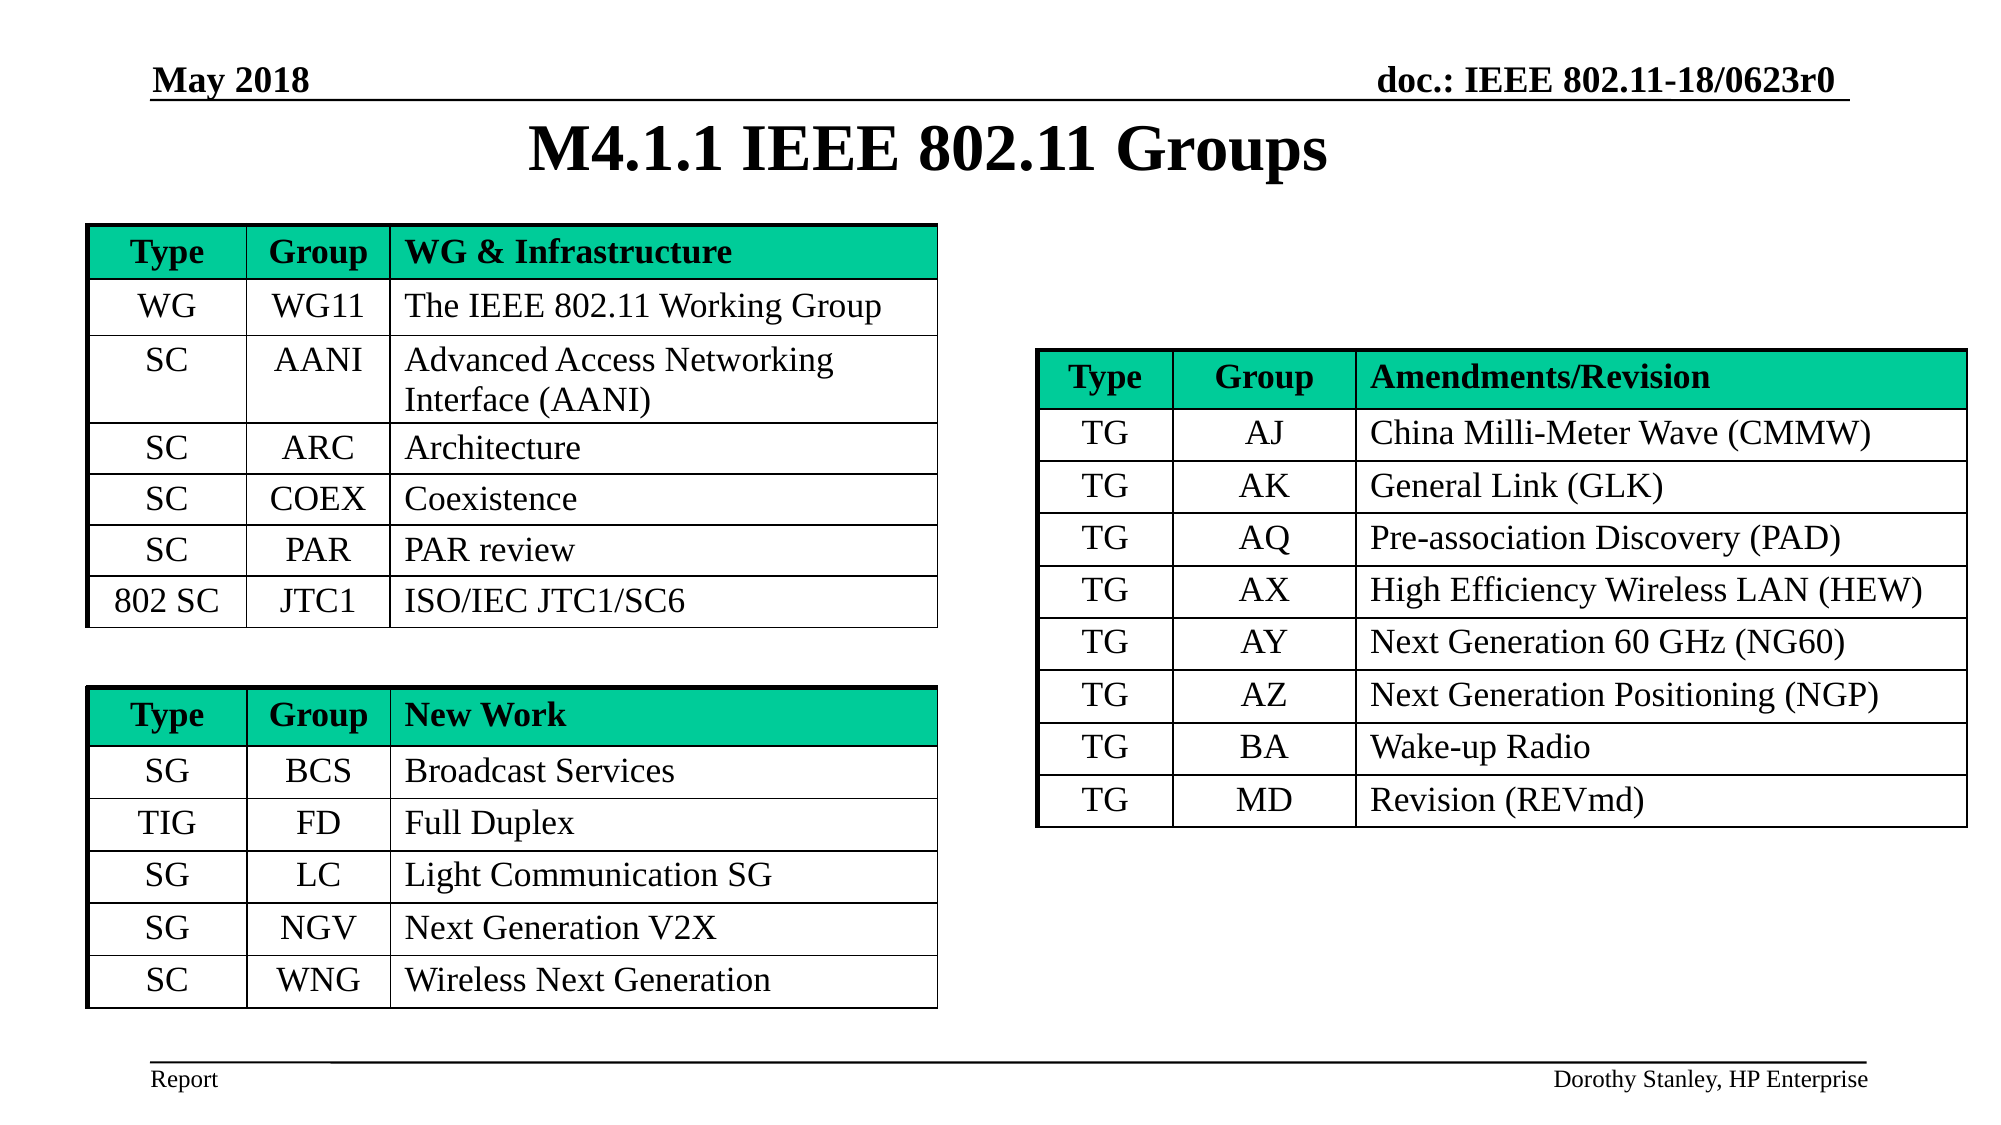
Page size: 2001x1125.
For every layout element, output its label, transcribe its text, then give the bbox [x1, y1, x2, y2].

table_cell 802 SC [90, 577, 246, 627]
table_cell Architecture [391, 424, 937, 473]
table_cell FD [248, 799, 390, 850]
table_cell High Efficiency Wireless LAN (HEW) [1357, 567, 1966, 617]
table_cell ARC [247, 424, 389, 473]
table_cell Coexistence [391, 475, 937, 524]
table_cell AZ [1174, 671, 1355, 722]
table_cell TG [1040, 776, 1172, 826]
table_header Group [247, 227, 389, 278]
table_cell Next Generation V2X [391, 904, 937, 955]
table_cell TG [1040, 567, 1172, 617]
table_header Type [90, 690, 246, 745]
table_header New Work [391, 690, 937, 745]
table_cell TG [1040, 724, 1172, 774]
table_header Group [1174, 352, 1355, 408]
table_cell Advanced Access Networking Interface (AANI) [391, 336, 937, 422]
table_cell WG [90, 280, 246, 335]
table_cell MD [1174, 776, 1355, 826]
table_cell WNG [248, 956, 390, 1007]
table_cell AQ [1174, 514, 1355, 565]
table_cell Next Generation 60 GHz (NG60) [1357, 619, 1966, 669]
table_cell The IEEE 802.11 Working Group [391, 280, 937, 335]
table_header WG & Infrastructure [391, 227, 937, 278]
title M4.1.1 IEEE 802.11 Groups [356, 105, 1519, 181]
table_cell TG [1040, 514, 1172, 565]
table_cell Wake-up Radio [1357, 724, 1966, 774]
table_cell AANI [247, 336, 389, 422]
table_cell AK [1174, 462, 1355, 512]
table_cell BCS [248, 747, 390, 798]
table_cell Revision (REVmd) [1357, 776, 1966, 826]
table_cell SG [90, 904, 246, 955]
table_cell TG [1040, 462, 1172, 512]
table_cell COEX [247, 475, 389, 524]
table_cell SC [90, 475, 246, 524]
table_cell AJ [1174, 410, 1355, 460]
table_cell AX [1174, 567, 1355, 617]
table_cell Pre-association Discovery (PAD) [1357, 514, 1966, 565]
table_cell NGV [248, 904, 390, 955]
table_header Type [1040, 352, 1172, 408]
table_cell PAR review [391, 526, 937, 575]
table_cell SG [90, 747, 246, 798]
table_cell JTC1 [247, 577, 389, 627]
table_header Amendments/Revision [1357, 352, 1966, 408]
table_cell WG11 [247, 280, 389, 335]
table_cell General Link (GLK) [1357, 462, 1966, 512]
table_cell TG [1040, 619, 1172, 669]
table_header Group [248, 690, 390, 745]
table_cell China Milli-Meter Wave (CMMW) [1357, 410, 1966, 460]
table_cell ISO/IEC JTC1/SC6 [391, 577, 937, 627]
table_cell SC [90, 336, 246, 422]
table_cell SG [90, 852, 246, 902]
table_cell SC [90, 956, 246, 1007]
table_cell TG [1040, 410, 1172, 460]
table_cell Broadcast Services [391, 747, 937, 798]
table_cell AY [1174, 619, 1355, 669]
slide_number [152, 54, 406, 101]
table_cell Light Communication SG [391, 852, 937, 902]
table_cell SC [90, 526, 246, 575]
table_cell LC [248, 852, 390, 902]
table_cell BA [1174, 724, 1355, 774]
table_cell SC [90, 424, 246, 473]
table_cell Full Duplex [391, 799, 937, 850]
table_cell Wireless Next Generation [391, 956, 937, 1007]
table_cell TG [1040, 671, 1172, 722]
table_cell PAR [247, 526, 389, 575]
table_cell Next Generation Positioning (NGP) [1357, 671, 1966, 722]
footer Dorothy Stanley, HP Enterprise [1512, 1061, 1869, 1093]
table_cell TIG [90, 799, 246, 850]
table_header Type [90, 227, 246, 278]
